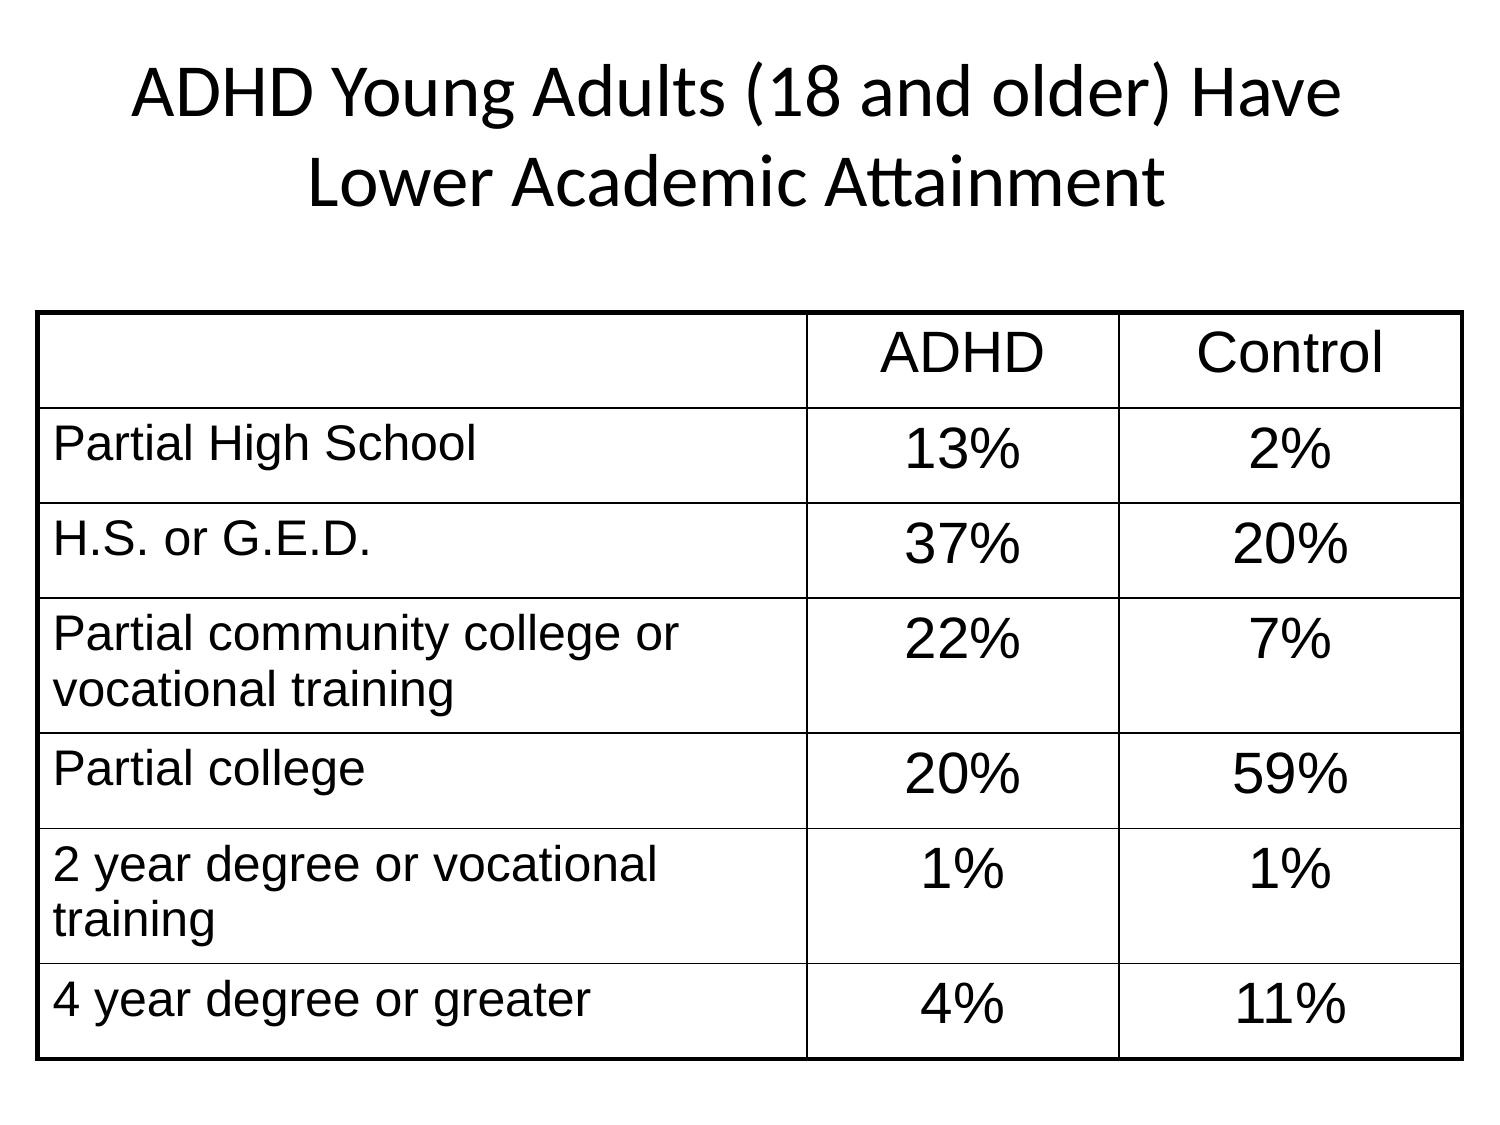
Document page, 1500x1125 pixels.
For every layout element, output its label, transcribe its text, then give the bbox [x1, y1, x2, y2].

table_cell 11% [1120, 964, 1460, 1057]
table_cell 7% [1120, 599, 1460, 732]
table_cell Partial college [40, 734, 806, 828]
table_cell 37% [808, 504, 1118, 597]
table_cell Partial High School [40, 409, 806, 502]
table_cell 22% [808, 599, 1118, 732]
table_header [40, 315, 806, 407]
table_header Control [1120, 315, 1460, 407]
table_cell 13% [808, 409, 1118, 502]
title ADHD Young Adults (18 and older) Have Lower Academic Attainment [112, 37, 1363, 225]
table_cell 2% [1120, 409, 1460, 502]
table_cell 59% [1120, 734, 1460, 828]
table_cell Partial community college or vocational training [40, 599, 806, 732]
table_cell 1% [1120, 829, 1460, 963]
table_cell 1% [808, 829, 1118, 963]
table_cell 4 year degree or greater [40, 964, 806, 1057]
table_cell H.S. or G.E.D. [40, 504, 806, 597]
table_cell 4% [808, 964, 1118, 1057]
table_header ADHD [808, 315, 1118, 407]
table_cell 2 year degree or vocational training [40, 829, 806, 963]
table_cell 20% [1120, 504, 1460, 597]
table_cell 20% [808, 734, 1118, 828]
